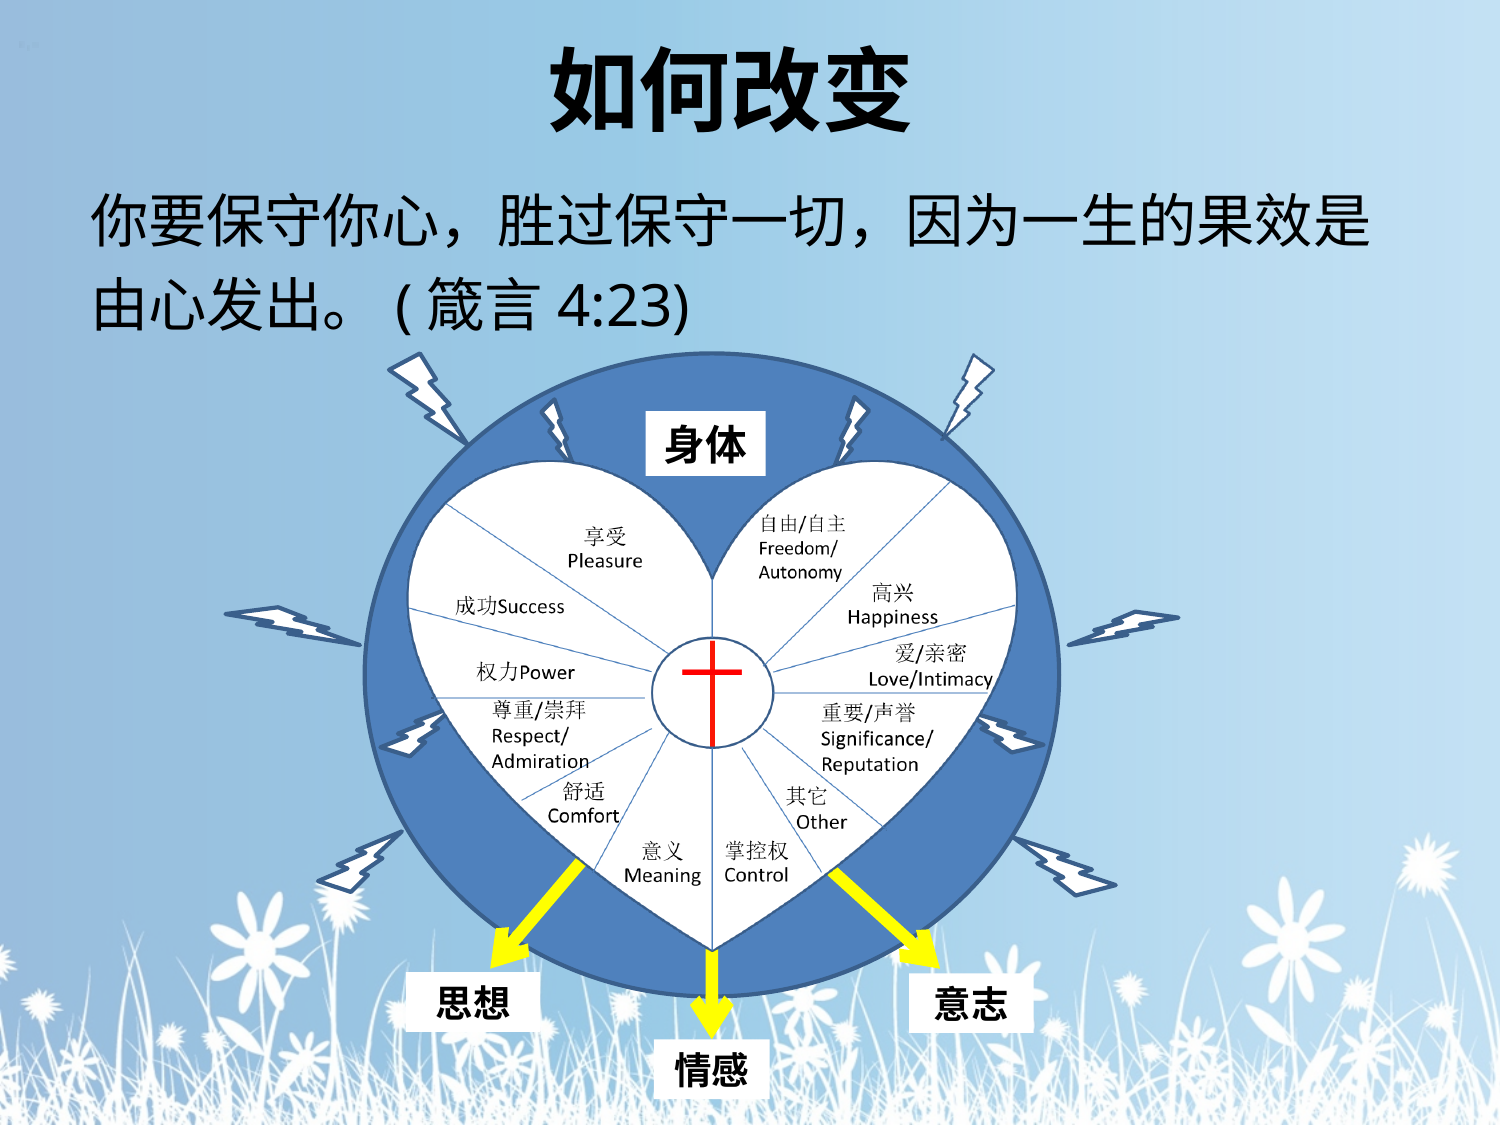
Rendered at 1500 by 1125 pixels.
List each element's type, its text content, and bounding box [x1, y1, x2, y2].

title 如何改变 [498, 24, 963, 150]
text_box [225, 353, 1179, 1101]
list 你要保守你心，胜过保守一切，因为一生的果效是由心发出。(箴言4:23) [75, 162, 1425, 1005]
